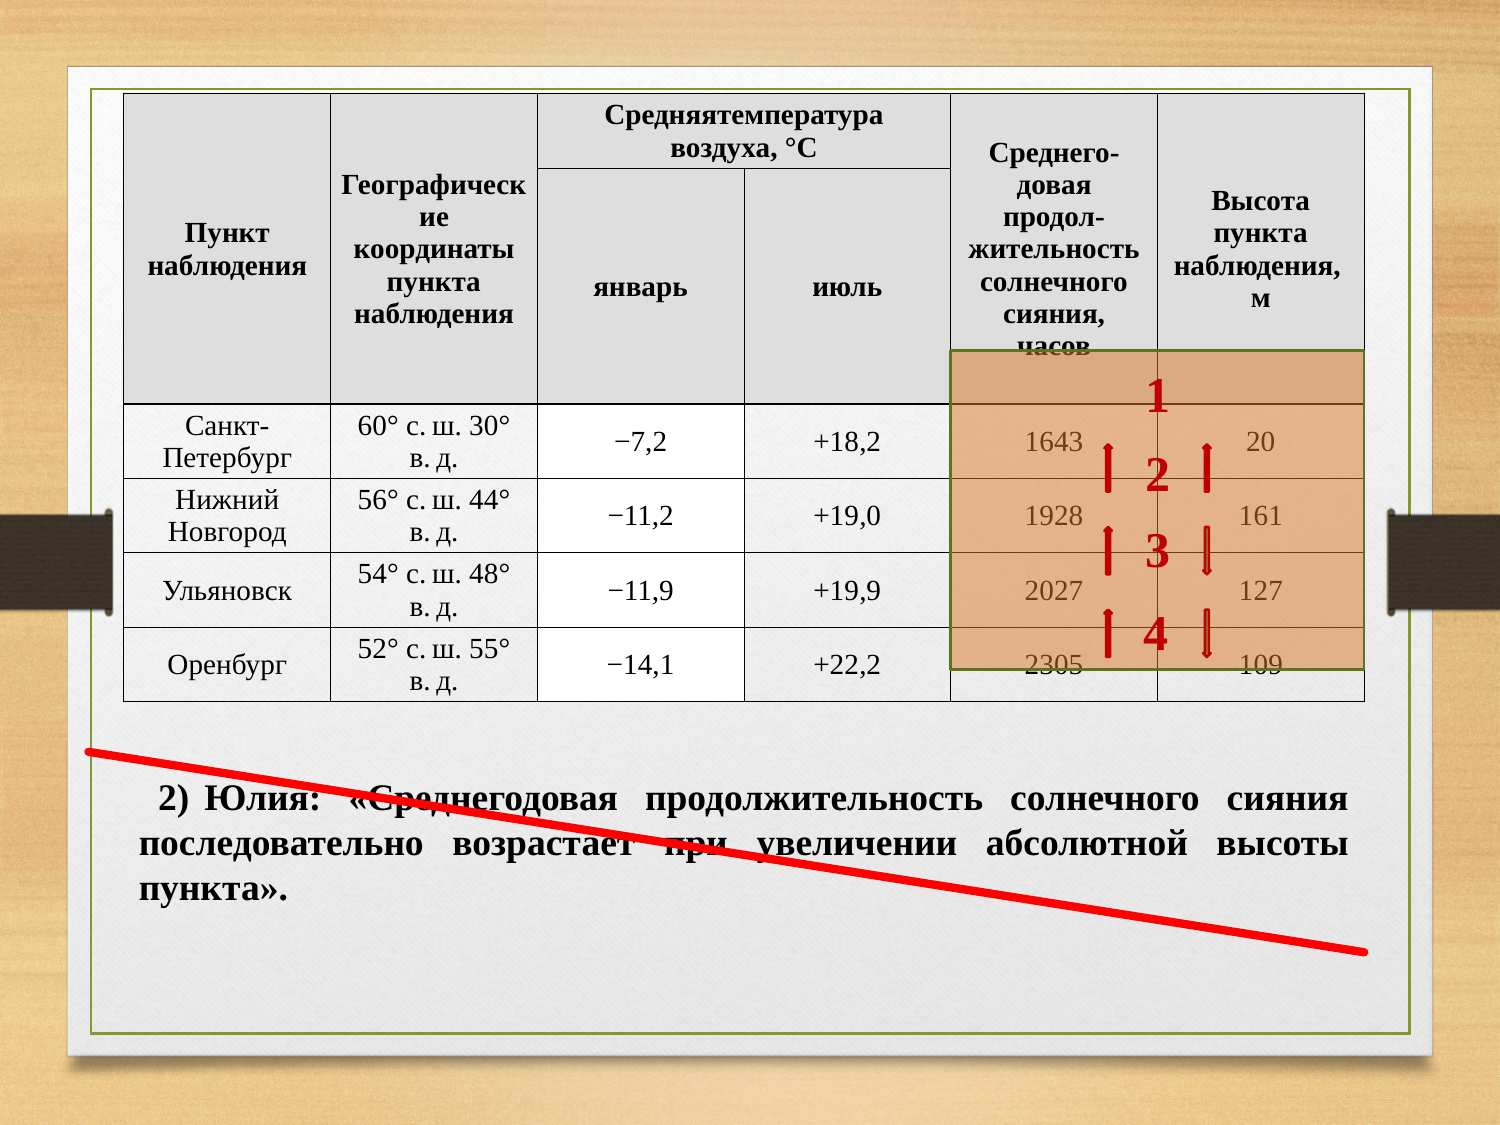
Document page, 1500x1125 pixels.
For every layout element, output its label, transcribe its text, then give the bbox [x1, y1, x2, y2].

table_cell 54° с. ш. 48° в. д. [331, 553, 537, 627]
table_header Географические координаты пункта наблюдения [331, 94, 537, 403]
table_header Пункт наблюдения [124, 94, 330, 403]
table_cell июль [745, 169, 950, 403]
table_cell Нижний Новгород [124, 479, 330, 552]
table_cell 2305 [951, 671, 1157, 701]
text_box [88, 751, 1365, 953]
text_box [1103, 443, 1114, 493]
text_box 4 [1128, 593, 1184, 668]
table_cell +22,2 [745, 628, 950, 701]
table_cell −11,9 [538, 553, 744, 627]
table_cell +19,9 [745, 553, 949, 627]
table_cell Ульяновск [124, 553, 330, 627]
table_cell Санкт-Петербург [124, 405, 330, 478]
table_header Высота пункта наблюдения, м [1158, 94, 1364, 349]
text_box [1103, 608, 1114, 659]
table_cell 52° с. ш. 55° в. д. [331, 628, 537, 701]
table_cell Оренбург [124, 628, 330, 701]
table_cell −7,2 [538, 405, 744, 478]
table_cell +19,0 [745, 479, 949, 552]
table_header Средняятемпература воздуха, °С [538, 94, 950, 168]
text_box [1201, 443, 1212, 493]
text_box 1 [1130, 355, 1185, 431]
text_box [1201, 608, 1212, 659]
text_box 2 [1130, 434, 1186, 510]
table_cell −11,2 [538, 479, 744, 552]
table_cell +18,2 [745, 405, 949, 478]
table_cell 109 [1158, 671, 1364, 701]
table_cell январь [538, 169, 744, 403]
table_cell −14,1 [538, 628, 744, 701]
table_header Среднего-довая продол- жительность солнечного сияния, часов [951, 94, 1157, 349]
table_cell 60° с. ш. 30° в. д. [331, 405, 537, 478]
text_box [949, 349, 1365, 671]
picture [0, 0, 1500, 1125]
text_box [1103, 526, 1114, 576]
text_box [1201, 525, 1212, 576]
text_box 3 [1130, 510, 1186, 585]
table_cell 56° с. ш. 44° в. д. [331, 479, 537, 552]
